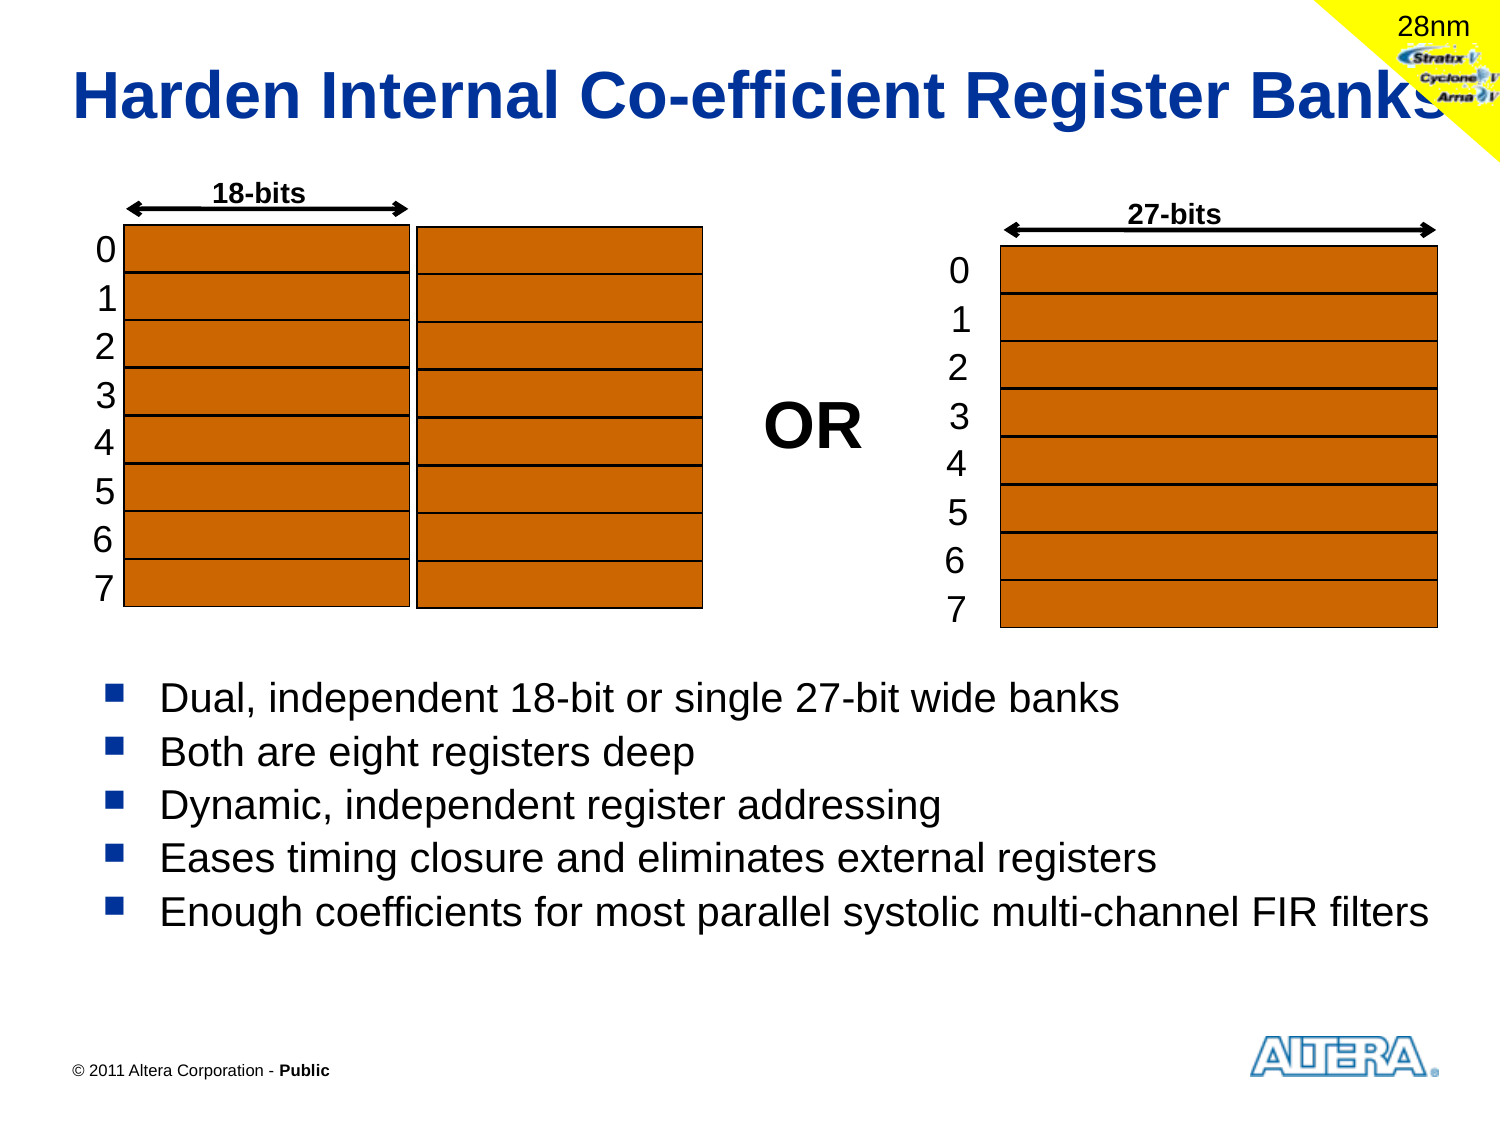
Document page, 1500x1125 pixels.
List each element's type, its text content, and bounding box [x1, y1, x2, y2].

picture [1250, 1036, 1439, 1077]
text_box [416, 226, 703, 609]
text_box OR [732, 374, 895, 469]
title Harden Internal Co-efficient Register Banks [57, 44, 1500, 195]
list Dual, independent 18-bit or single 27-bit wide banks Both are eight registers deep Dynamic, independent register addressing Eases timing closure and eliminates external registers Enough coefficients for most parallel systolic multi-channel FIR filters [87, 669, 1500, 963]
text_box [929, 187, 1438, 638]
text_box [77, 166, 410, 617]
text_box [1313, 0, 1500, 167]
